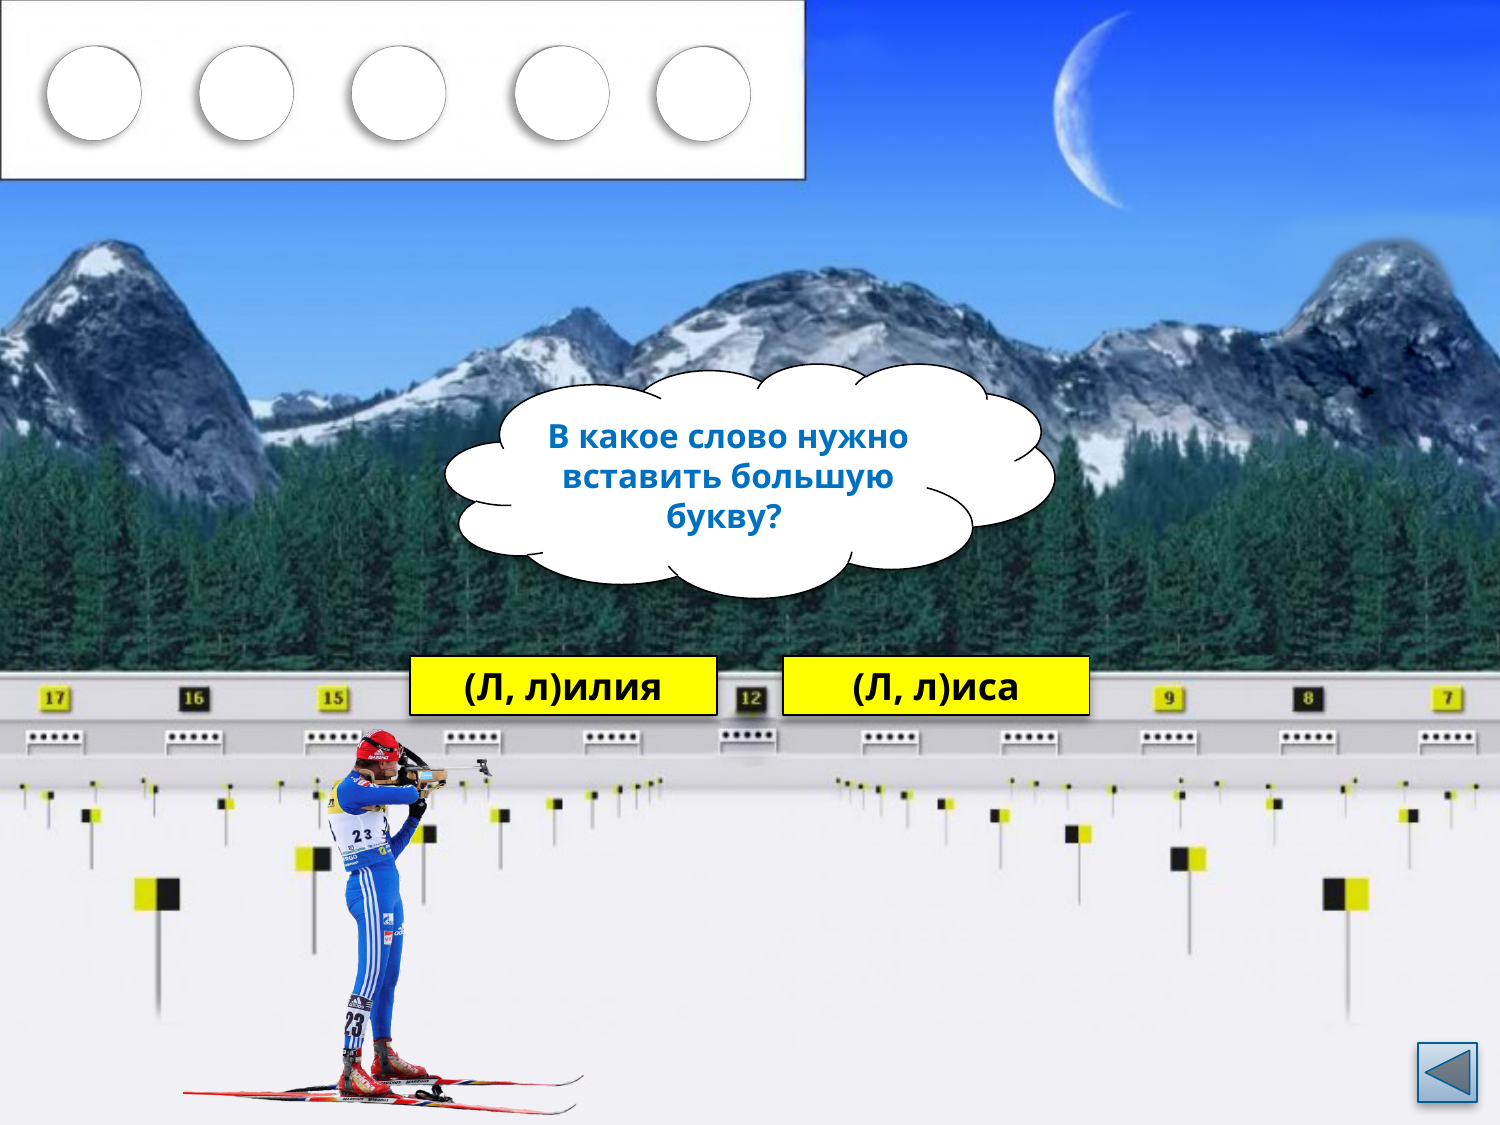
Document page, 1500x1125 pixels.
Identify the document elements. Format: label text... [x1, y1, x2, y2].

text_box (Л, л)илия [409, 655, 718, 716]
text_box [652, 43, 755, 145]
text_box [348, 42, 450, 145]
text_box [195, 42, 298, 145]
text_box (Л, л)иса [782, 655, 1090, 716]
text_box В какое слово нужно вставить большую букву? [444, 363, 1056, 600]
text_box [43, 42, 145, 145]
text_box [1417, 1042, 1478, 1103]
picture [0, 0, 1500, 1125]
text_box [511, 42, 613, 145]
